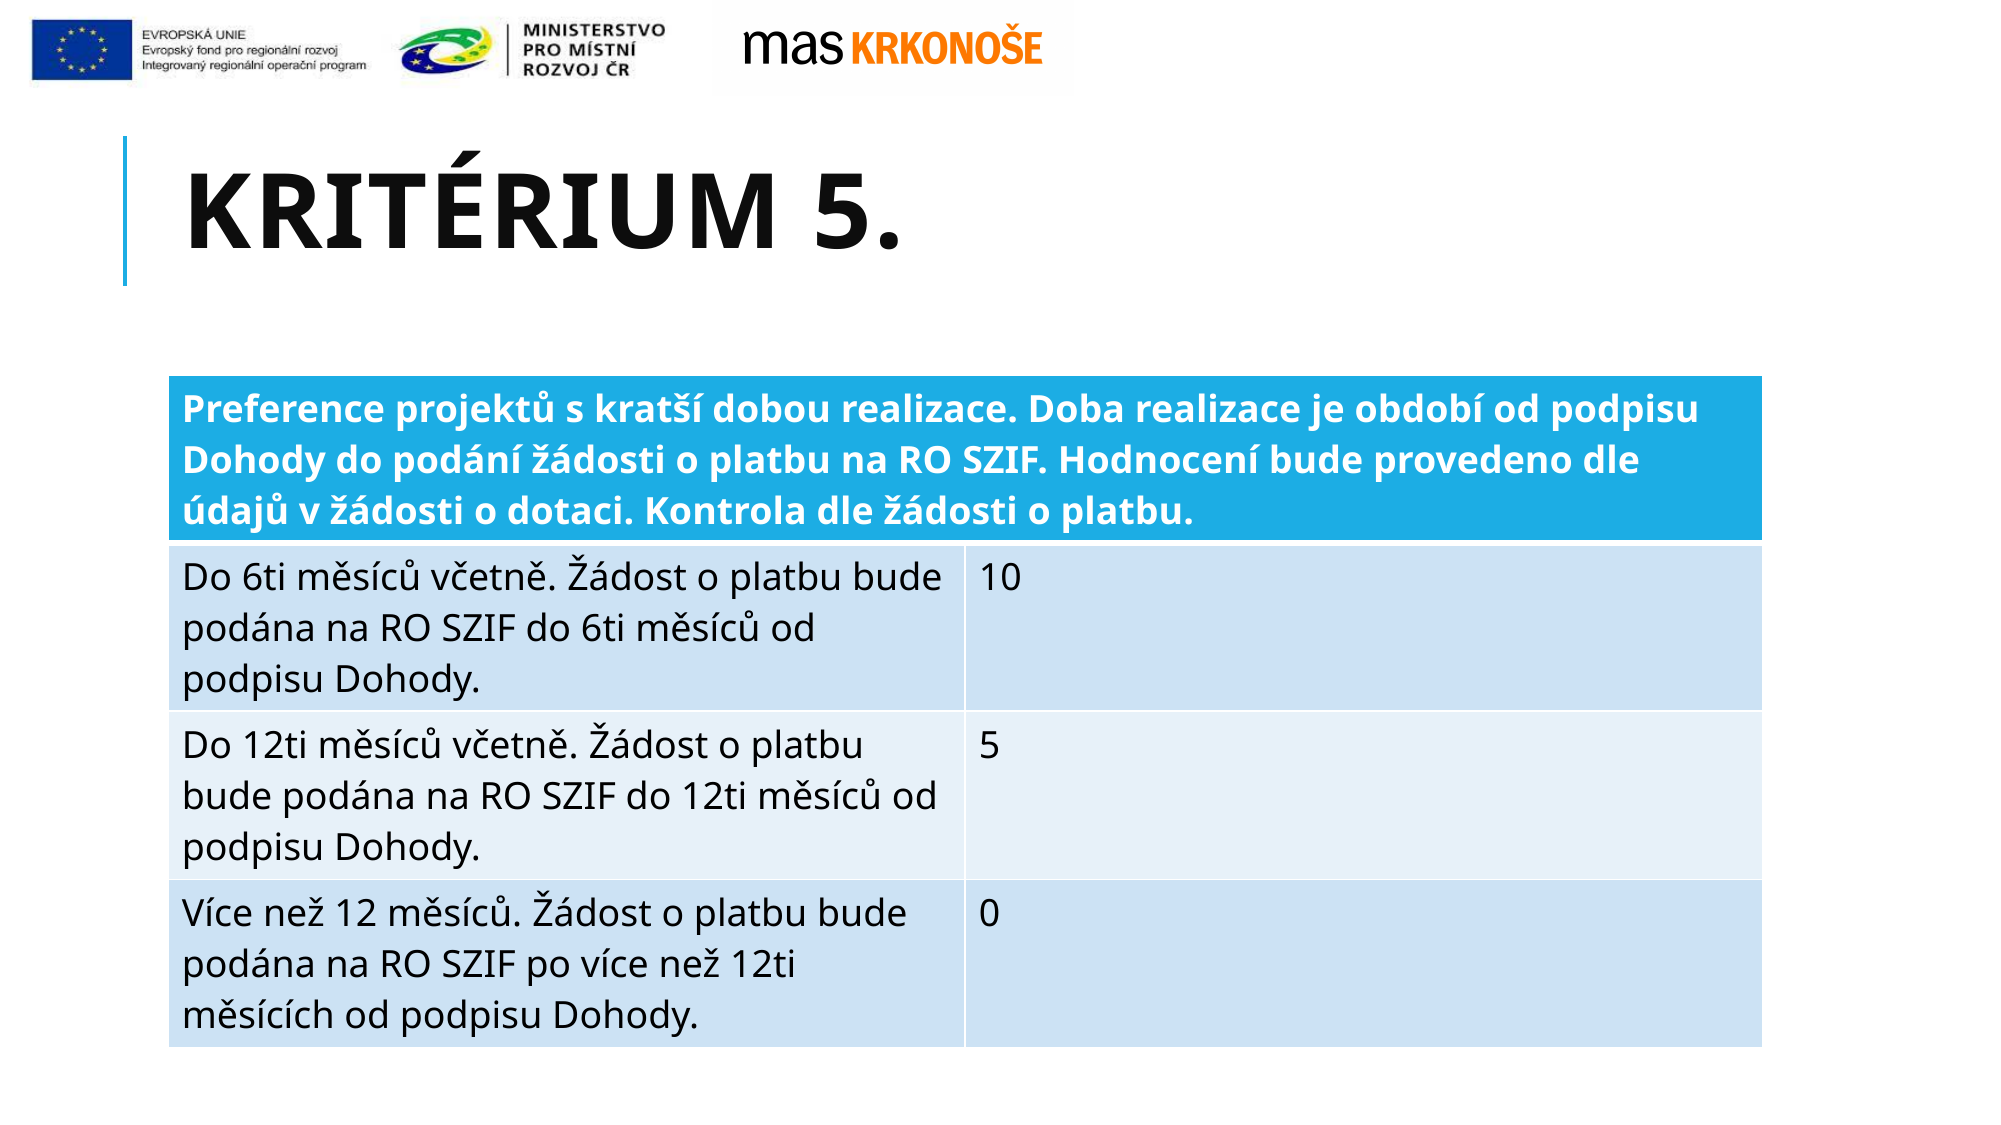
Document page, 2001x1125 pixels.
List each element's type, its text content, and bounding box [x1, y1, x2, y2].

table_header Preference projektů s kratší dobou realizace. Doba realizace je období od podpisu Dohody do podání žádosti o platbu na RO SZIF. Hodnocení bude provedeno dle údajů v žádosti o dotaci. Kontrola dle žádosti o platbu. [169, 376, 1762, 540]
table_cell Více než 12 měsíců. Žádost o platbu bude podána na RO SZIF po více než 12ti měsících od podpisu Dohody. [169, 880, 964, 1047]
table_cell Do 6ti měsíců včetně. Žádost o platbu bude podána na RO SZIF do 6ti měsíců od podpisu Dohody. [169, 546, 964, 710]
table_cell Do 12ti měsíců včetně. Žádost o platbu bude podána na RO SZIF do 12ti měsíců od podpisu Dohody. [169, 712, 964, 879]
title Kritérium 5. [168, 96, 1763, 342]
table_cell 0 [966, 880, 1762, 1047]
picture [10, 0, 687, 100]
picture [712, 0, 1074, 96]
table_cell 10 [966, 546, 1762, 710]
table_cell 5 [966, 712, 1762, 879]
